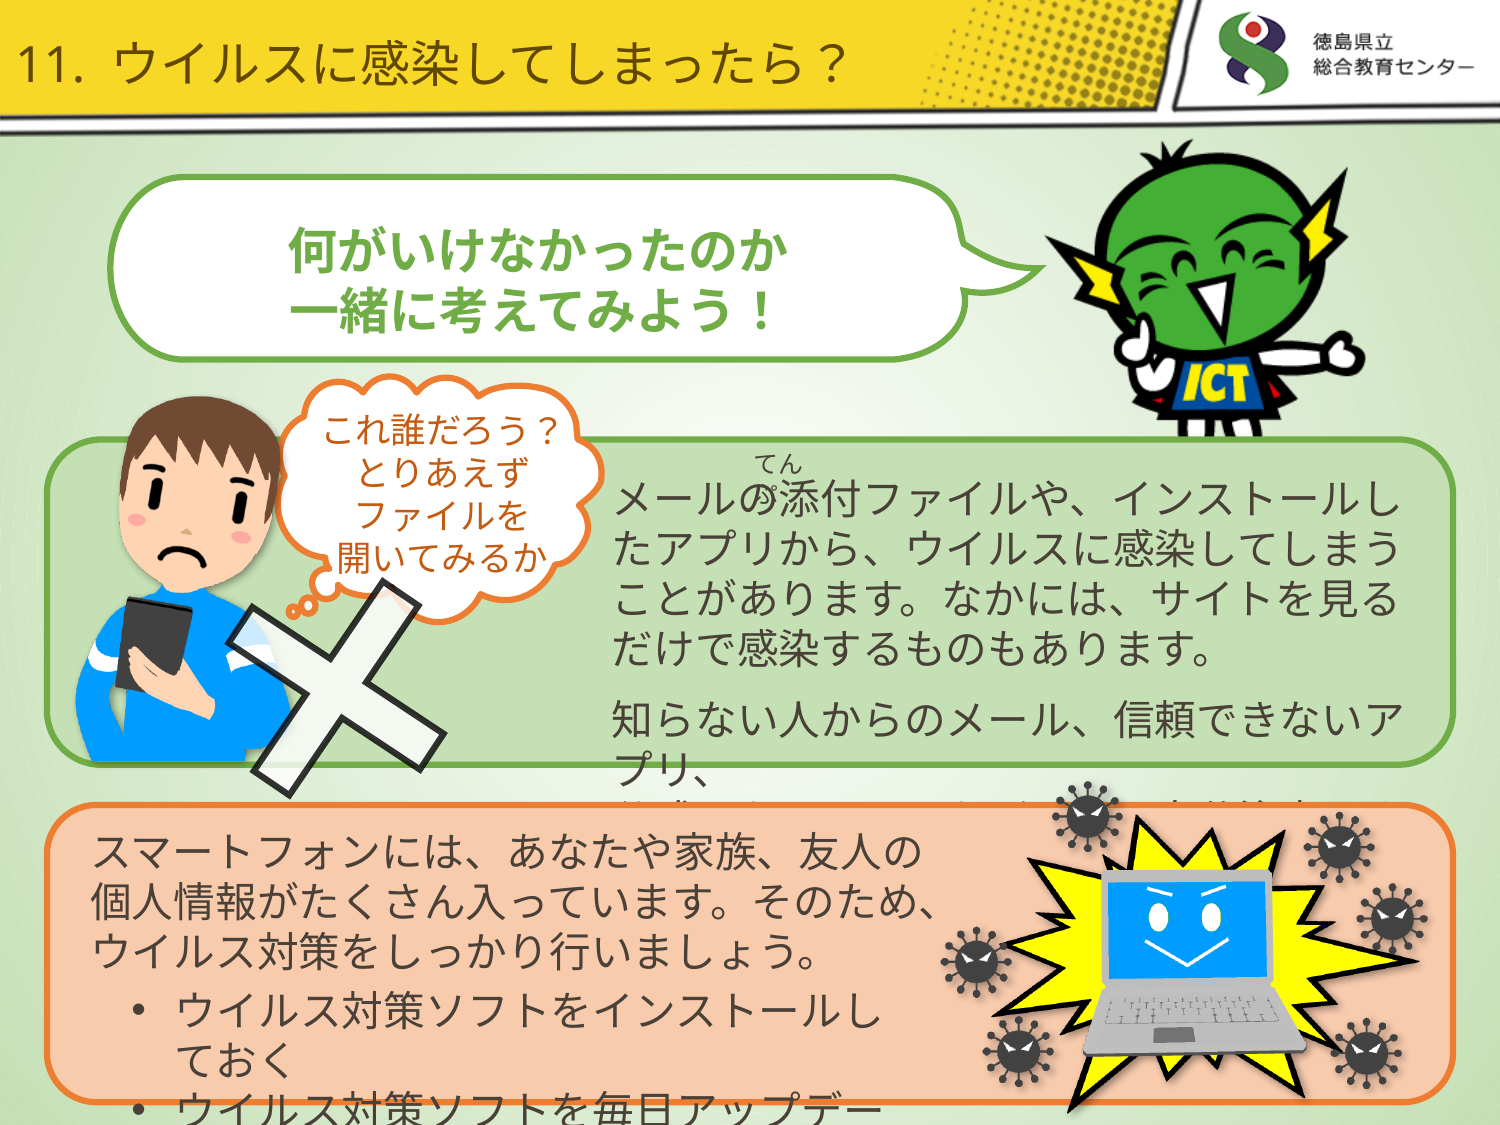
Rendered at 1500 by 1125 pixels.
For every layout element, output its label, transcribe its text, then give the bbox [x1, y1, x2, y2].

picture [894, 766, 1495, 1123]
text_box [46, 439, 1454, 765]
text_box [361, 371, 625, 622]
text_box [252, 765, 312, 797]
title 11. ウイルスに感染してしまったら？ [0, 0, 1294, 134]
picture [1294, 0, 1500, 137]
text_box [110, 128, 1378, 439]
text_box [411, 765, 425, 771]
picture [27, 360, 361, 761]
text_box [46, 804, 894, 1103]
